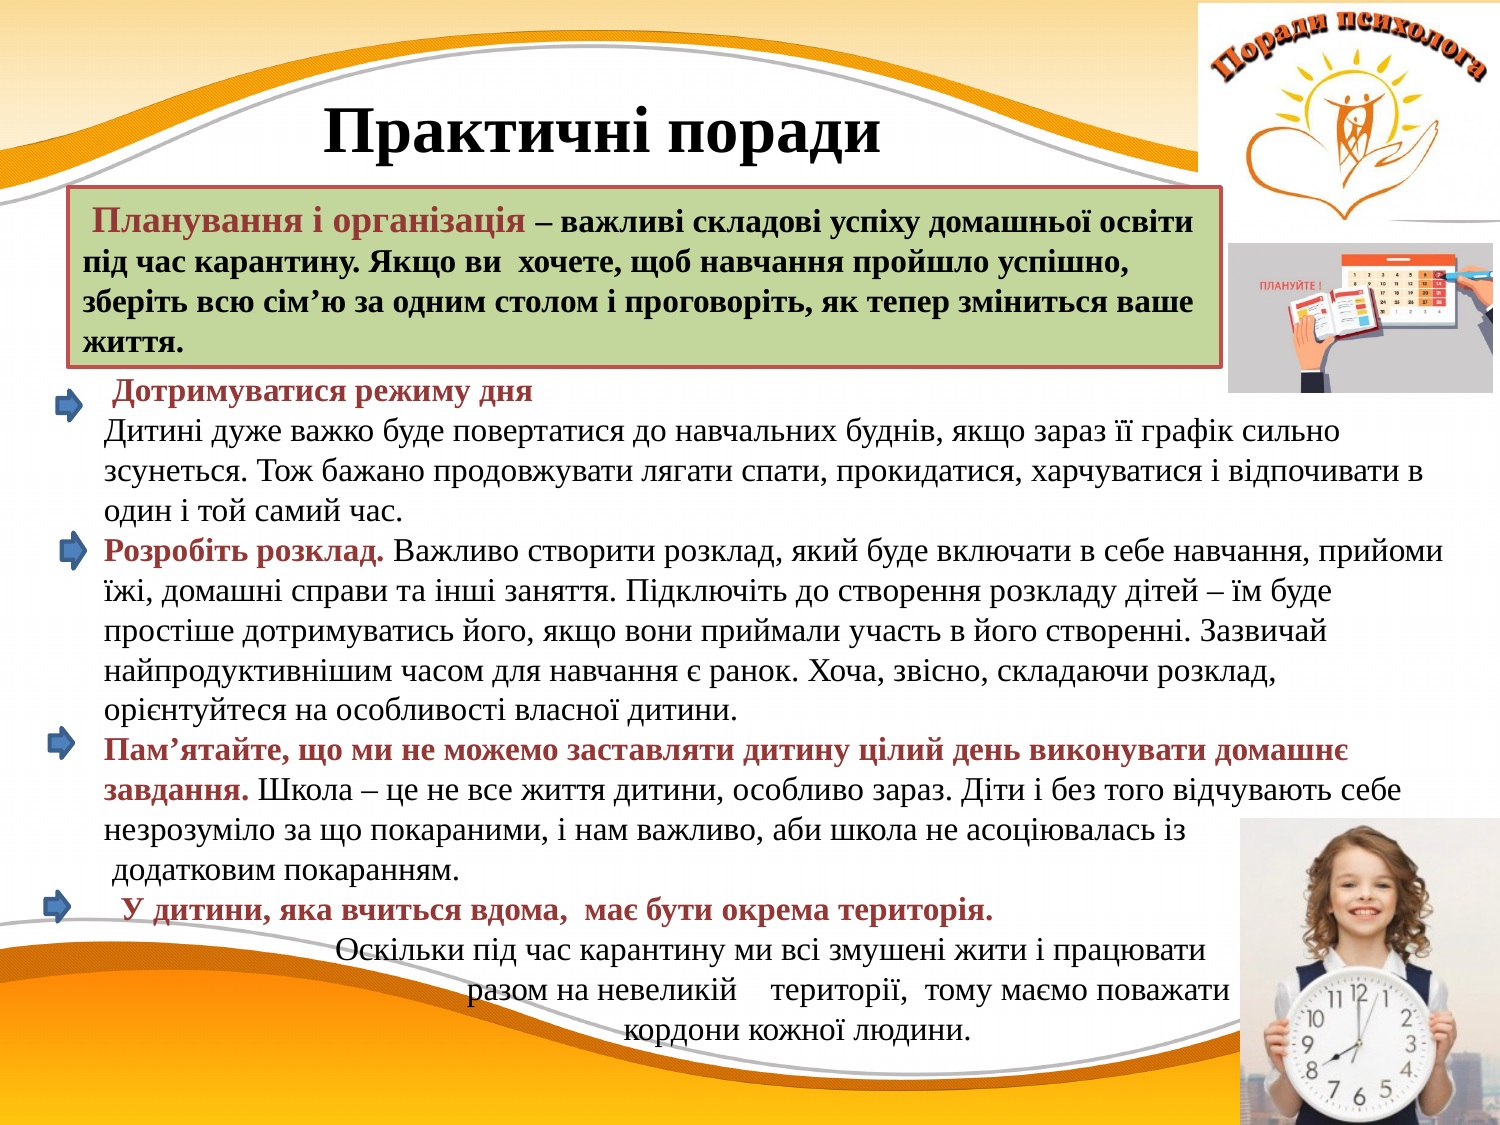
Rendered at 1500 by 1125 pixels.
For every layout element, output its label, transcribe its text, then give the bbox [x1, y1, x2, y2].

picture [0, 0, 1500, 1125]
text_box Планування і організація – важливі складові успіху домашньої освіти під час карантину. Якщо ви хочете, щоб навчання пройшло успішно, зберіть всю сім’ю за одним столом і проговоріть, як тепер зміниться ваше життя. [66, 185, 1223, 369]
text_box [55, 388, 83, 423]
text_box Практичні поради [183, 78, 1024, 173]
text_box [59, 530, 87, 571]
text_box [47, 725, 75, 761]
text_box Дотримуватися режиму дня Дитині дуже важко буде повертатися до навчальних буднів, якщо зараз її графік сильно зсунеться. Тож бажано продовжувати лягати спати, прокидатися, харчуватися і відпочивати в один і той самий час. Розробіть розклад. Важливо створити розклад, який буде включати в себе навчання, прийоми їжі, домашні справи та інші заняття. Підключіть до створення розкладу дітей – їм буде простіше дотримуватись його, якщо вони приймали участь в його створенні. Зазвичай найпродуктивнішим часом для навчання є ранок. Хоча, звісно, складаючи розклад, орієнтуйтеся на особливості власної дитини. Пам’ятайте, що ми не можемо заставляти дитину цілий день виконувати домашнє завдання. Школа – це не все життя дитини, особливо зараз. Діти і без того відчувають себе незрозуміло за що покараними, і нам важливо, аби школа не асоціювалась із додатковим покаранням. У дитини, яка вчиться вдома, має бути окрема територія. Оскільки під час карантину ми всі змушені жити і працювати разом на невеликій території, тому маємо поважати кордони кожної людини. [89, 369, 1469, 1090]
text_box [43, 889, 71, 924]
